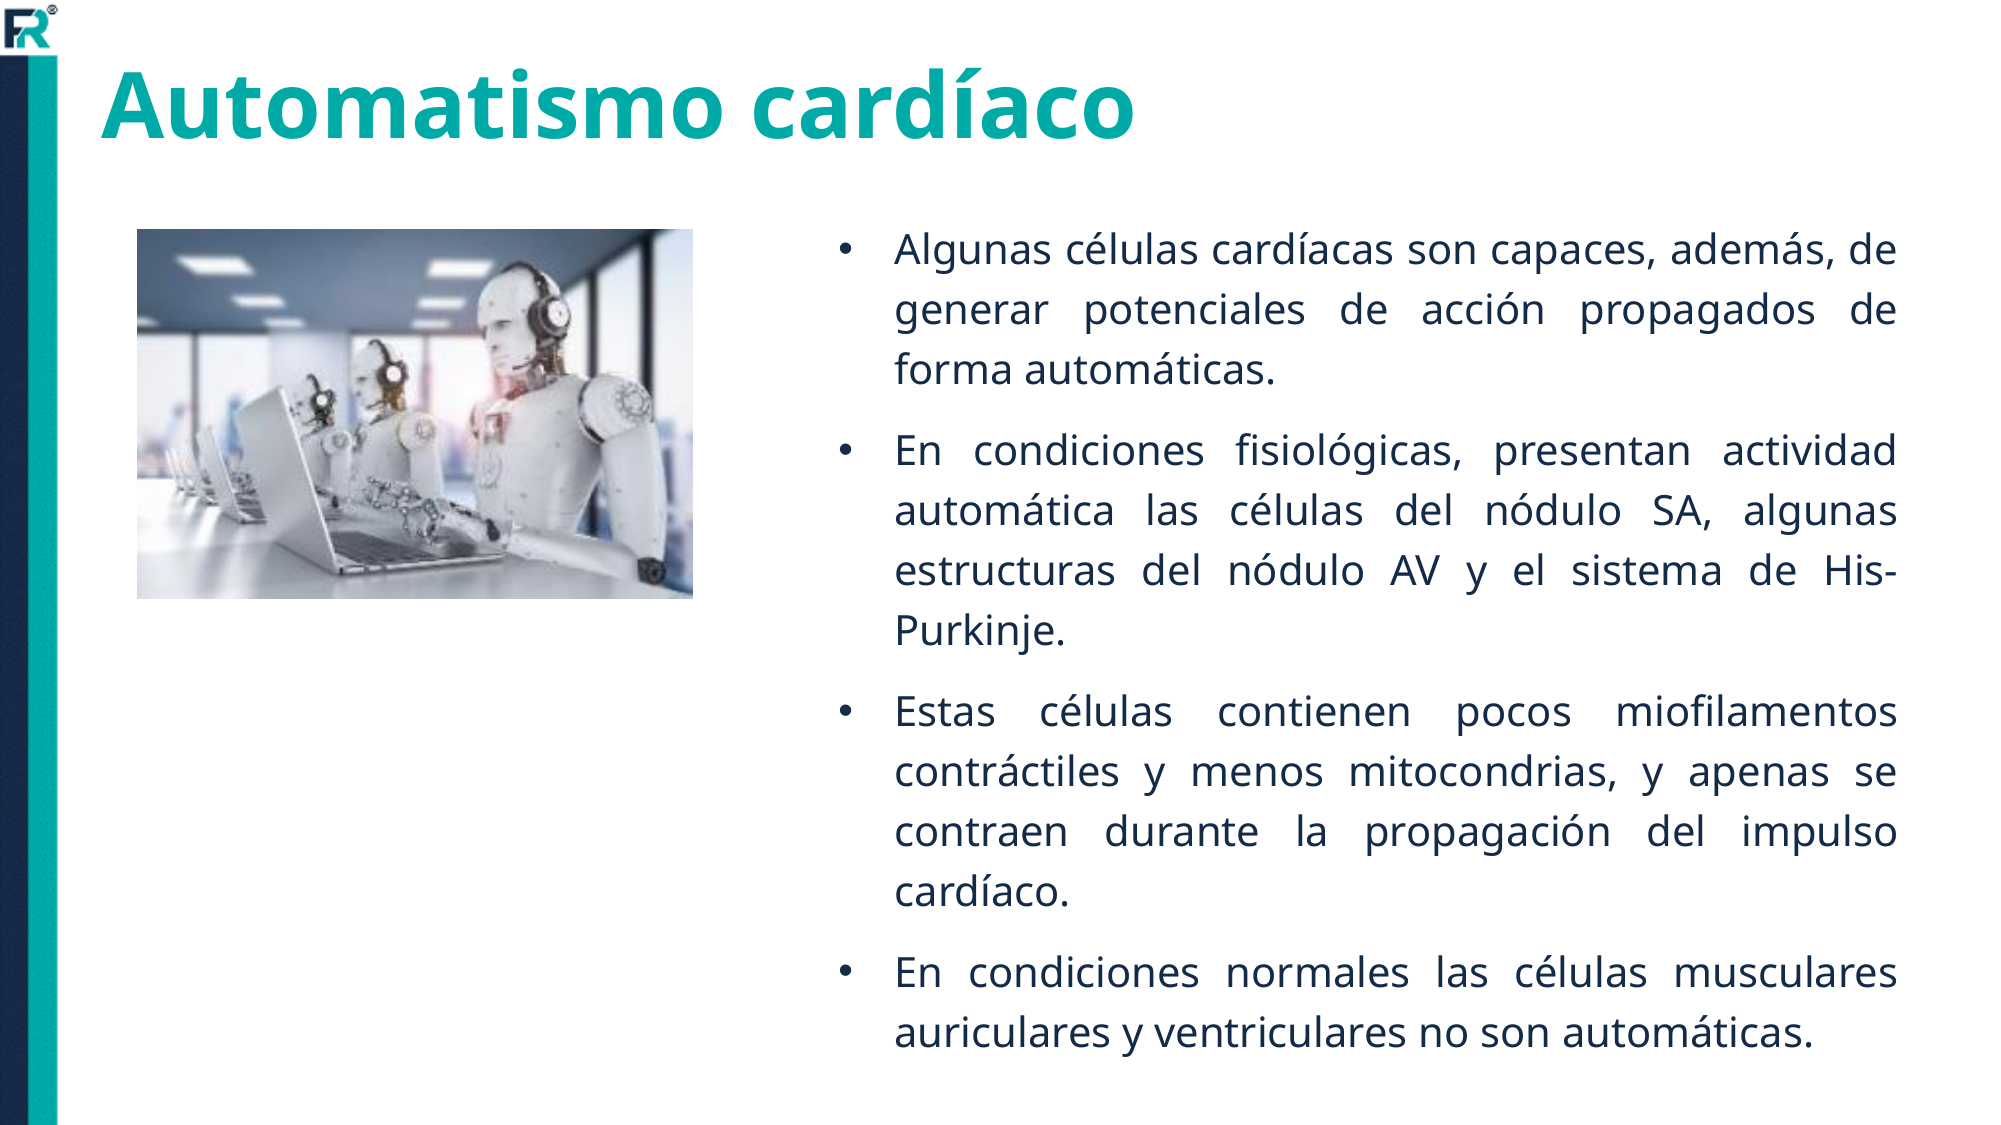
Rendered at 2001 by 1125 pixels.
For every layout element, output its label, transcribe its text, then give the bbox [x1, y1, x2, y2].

picture [0, 0, 2001, 1125]
list Algunas células cardíacas son capaces, además, de generar potenciales de acción propagados de forma automáticas. En condiciones fisiológicas, presentan actividad automática las células del nódulo SA, algunas estructuras del nódulo AV y el sistema de His-Purkinje. Estas células contienen pocos miofilamentos contráctiles y menos mitocondrias, y apenas se contraen durante la propagación del impulso cardíaco. En condiciones normales las células musculares auriculares y ventriculares no son automáticas. [804, 205, 1914, 920]
title Automatismo cardíaco [86, 0, 1812, 218]
